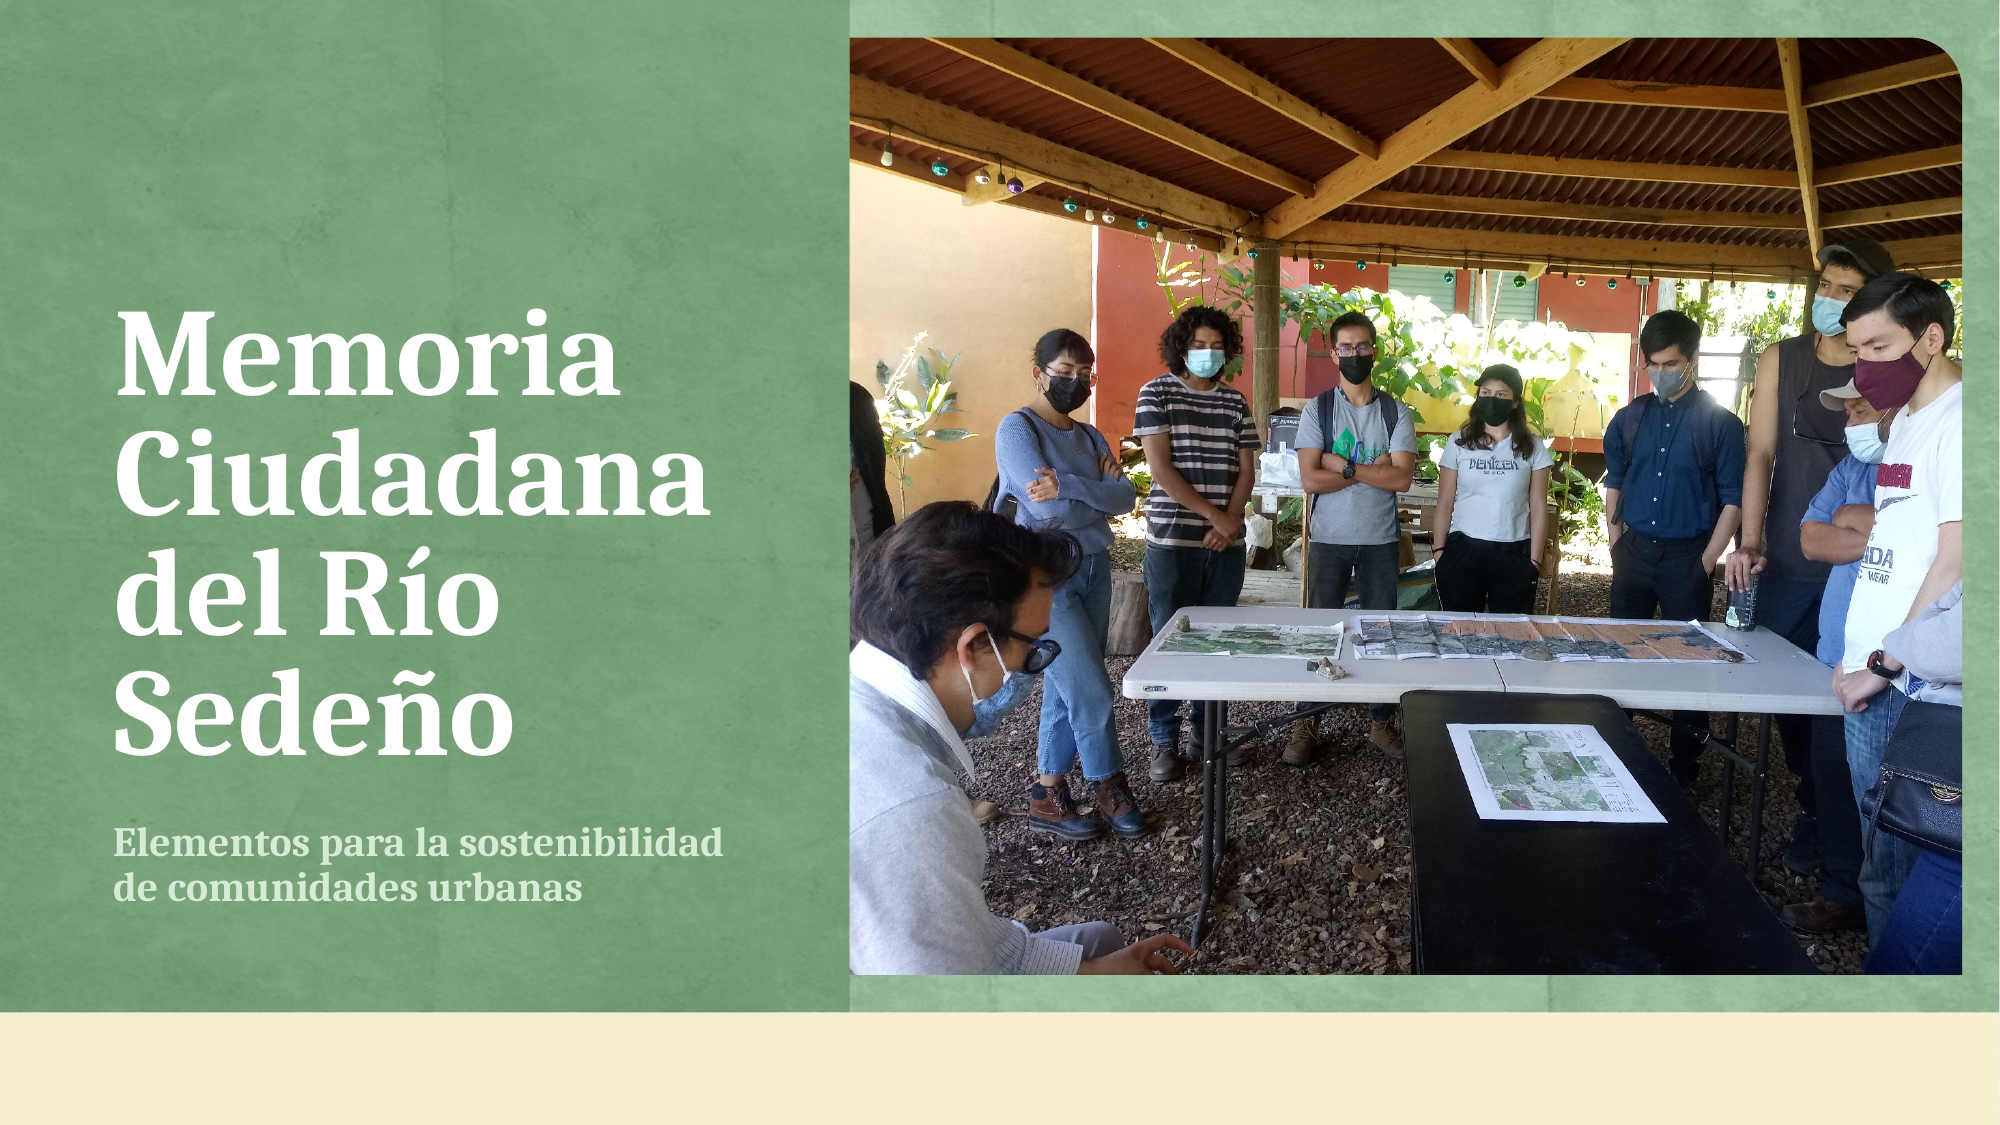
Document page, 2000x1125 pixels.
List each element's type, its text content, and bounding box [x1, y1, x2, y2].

subtitle Elementos para la sostenibilidad de comunidades urbanas [98, 812, 788, 975]
title Memoria Ciudadana del Río Sedeño [99, 149, 788, 788]
picture [849, 37, 1963, 976]
